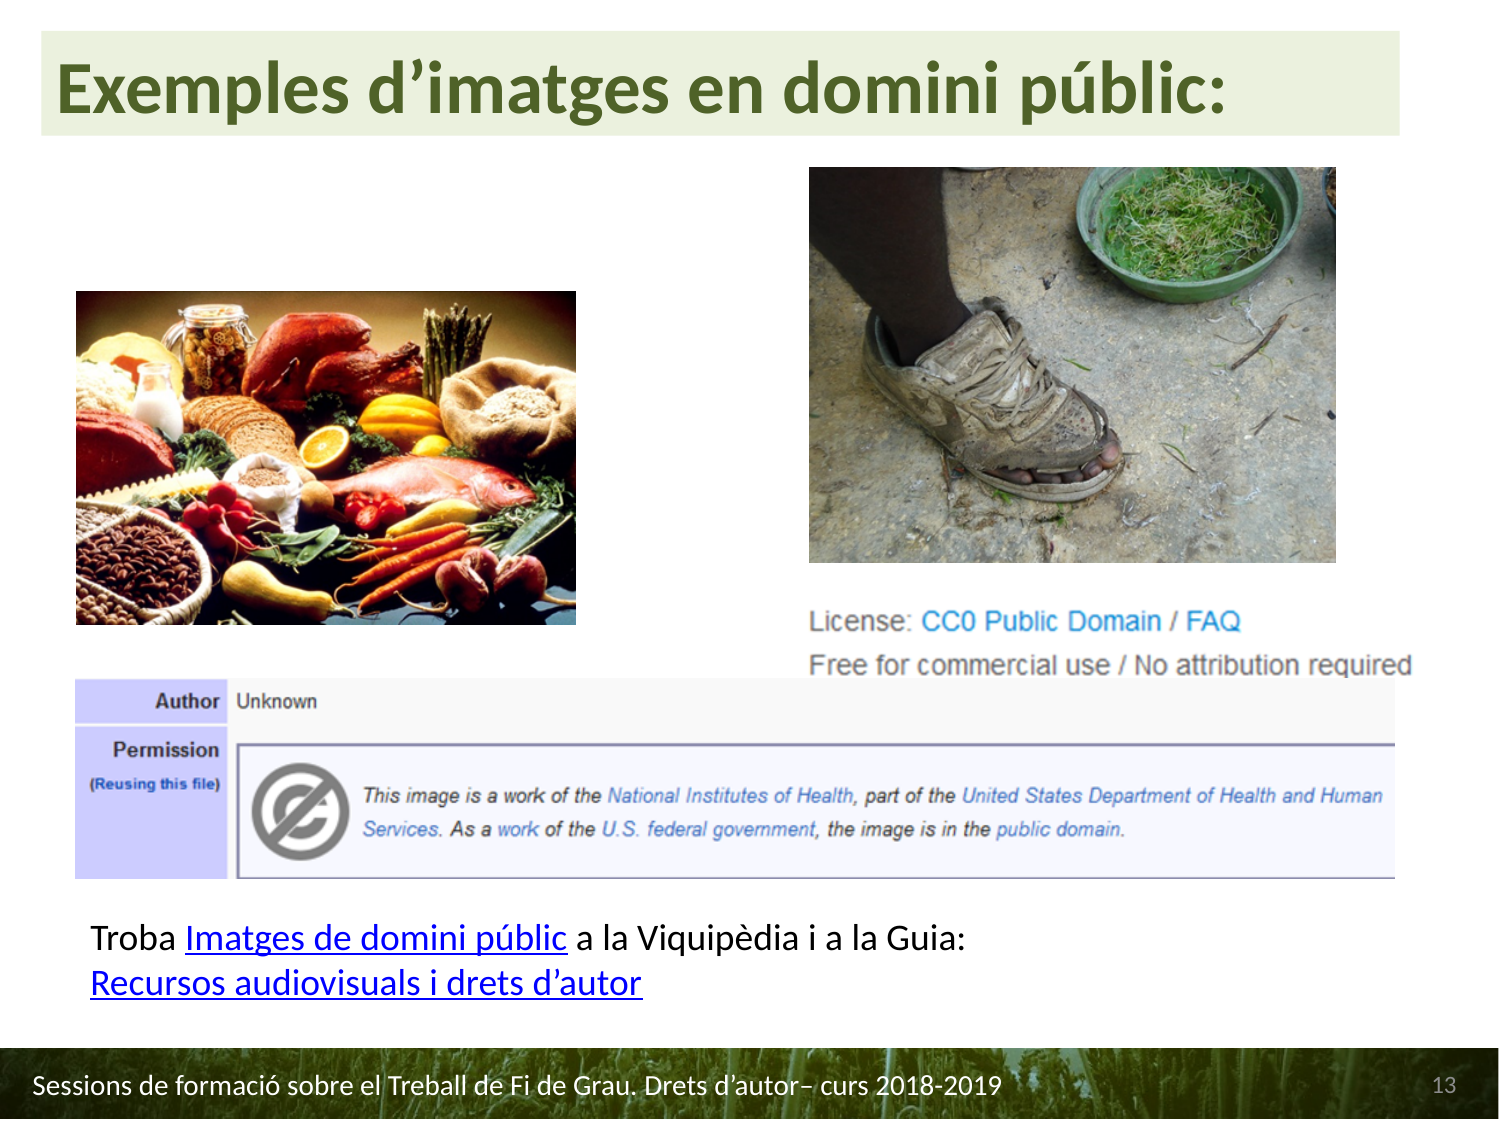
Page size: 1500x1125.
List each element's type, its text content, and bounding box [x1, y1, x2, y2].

picture [75, 589, 1465, 880]
slide_number 13 [1353, 1053, 1472, 1114]
picture [76, 291, 577, 625]
text_box Exemples d’imatges en domini públic: [41, 30, 1400, 136]
picture [0, 1048, 1500, 1119]
picture [808, 167, 1336, 563]
text_box Troba Imatges de domini públic a la Viquipèdia i a la Guia: Recursos audiovisuals i drets d’autor [75, 905, 1413, 1055]
